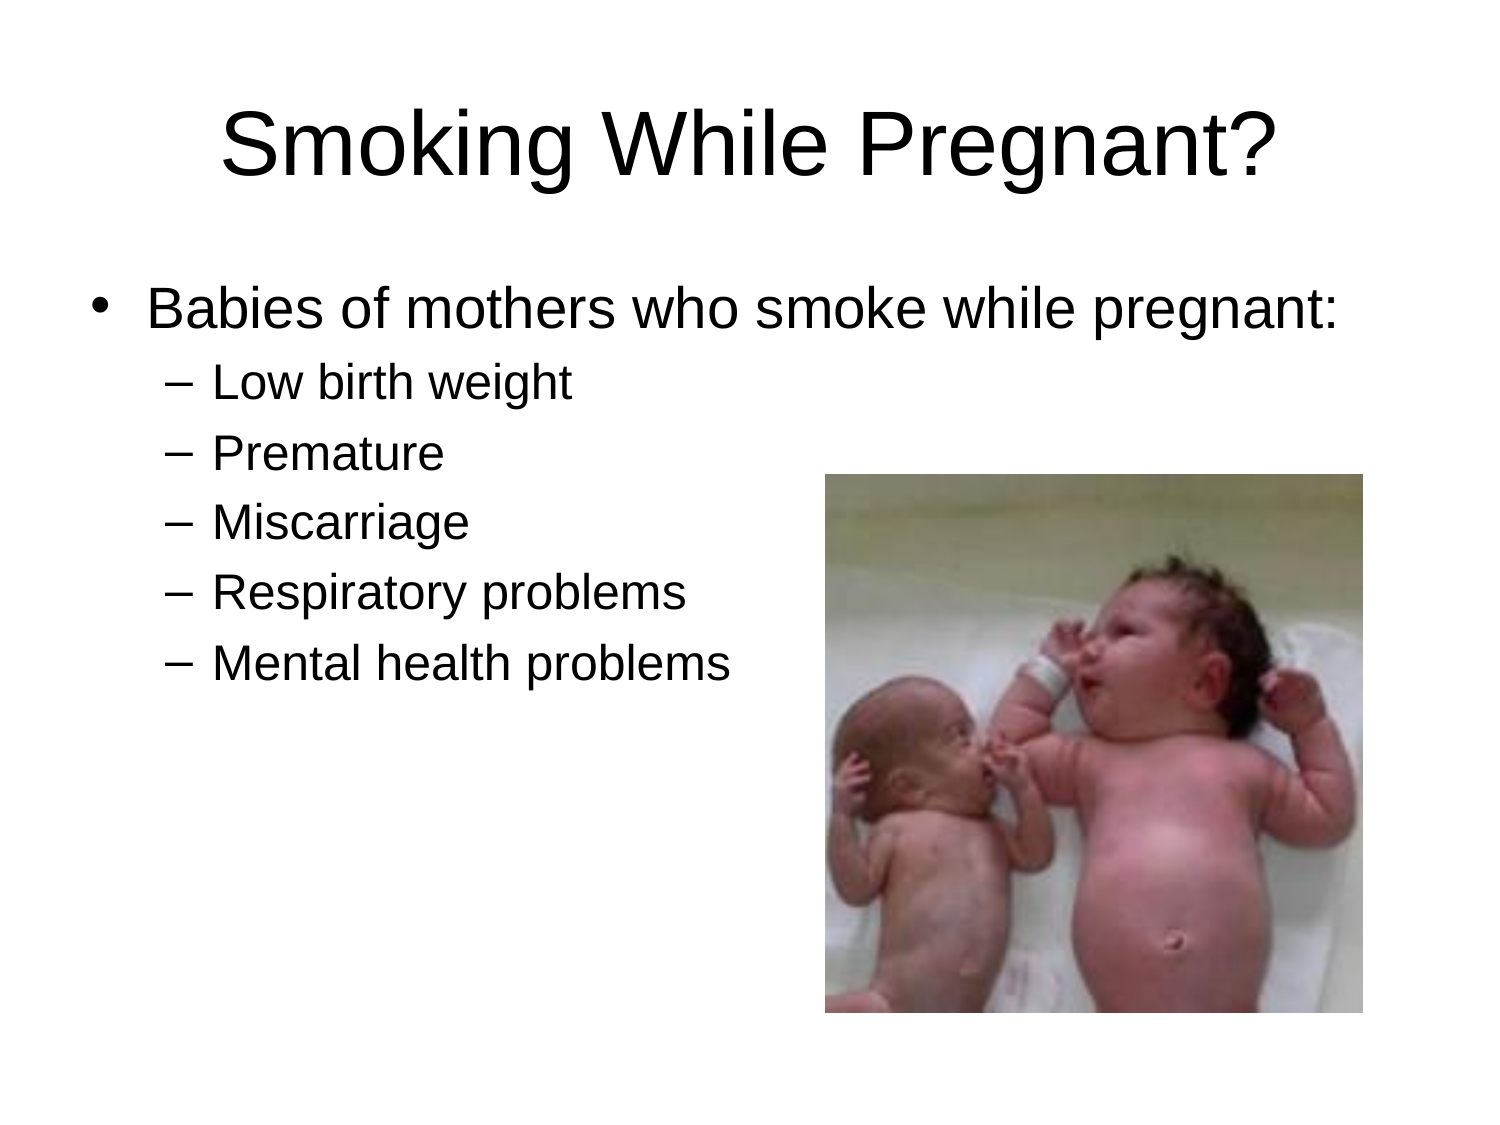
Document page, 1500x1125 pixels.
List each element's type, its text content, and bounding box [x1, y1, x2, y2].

picture [824, 474, 1363, 1013]
list Babies of mothers who smoke while pregnant: Low birth weight Premature Miscarriage Respiratory problems Mental health problems [75, 262, 1400, 813]
title Smoking While Pregnant? [75, 45, 1425, 233]
